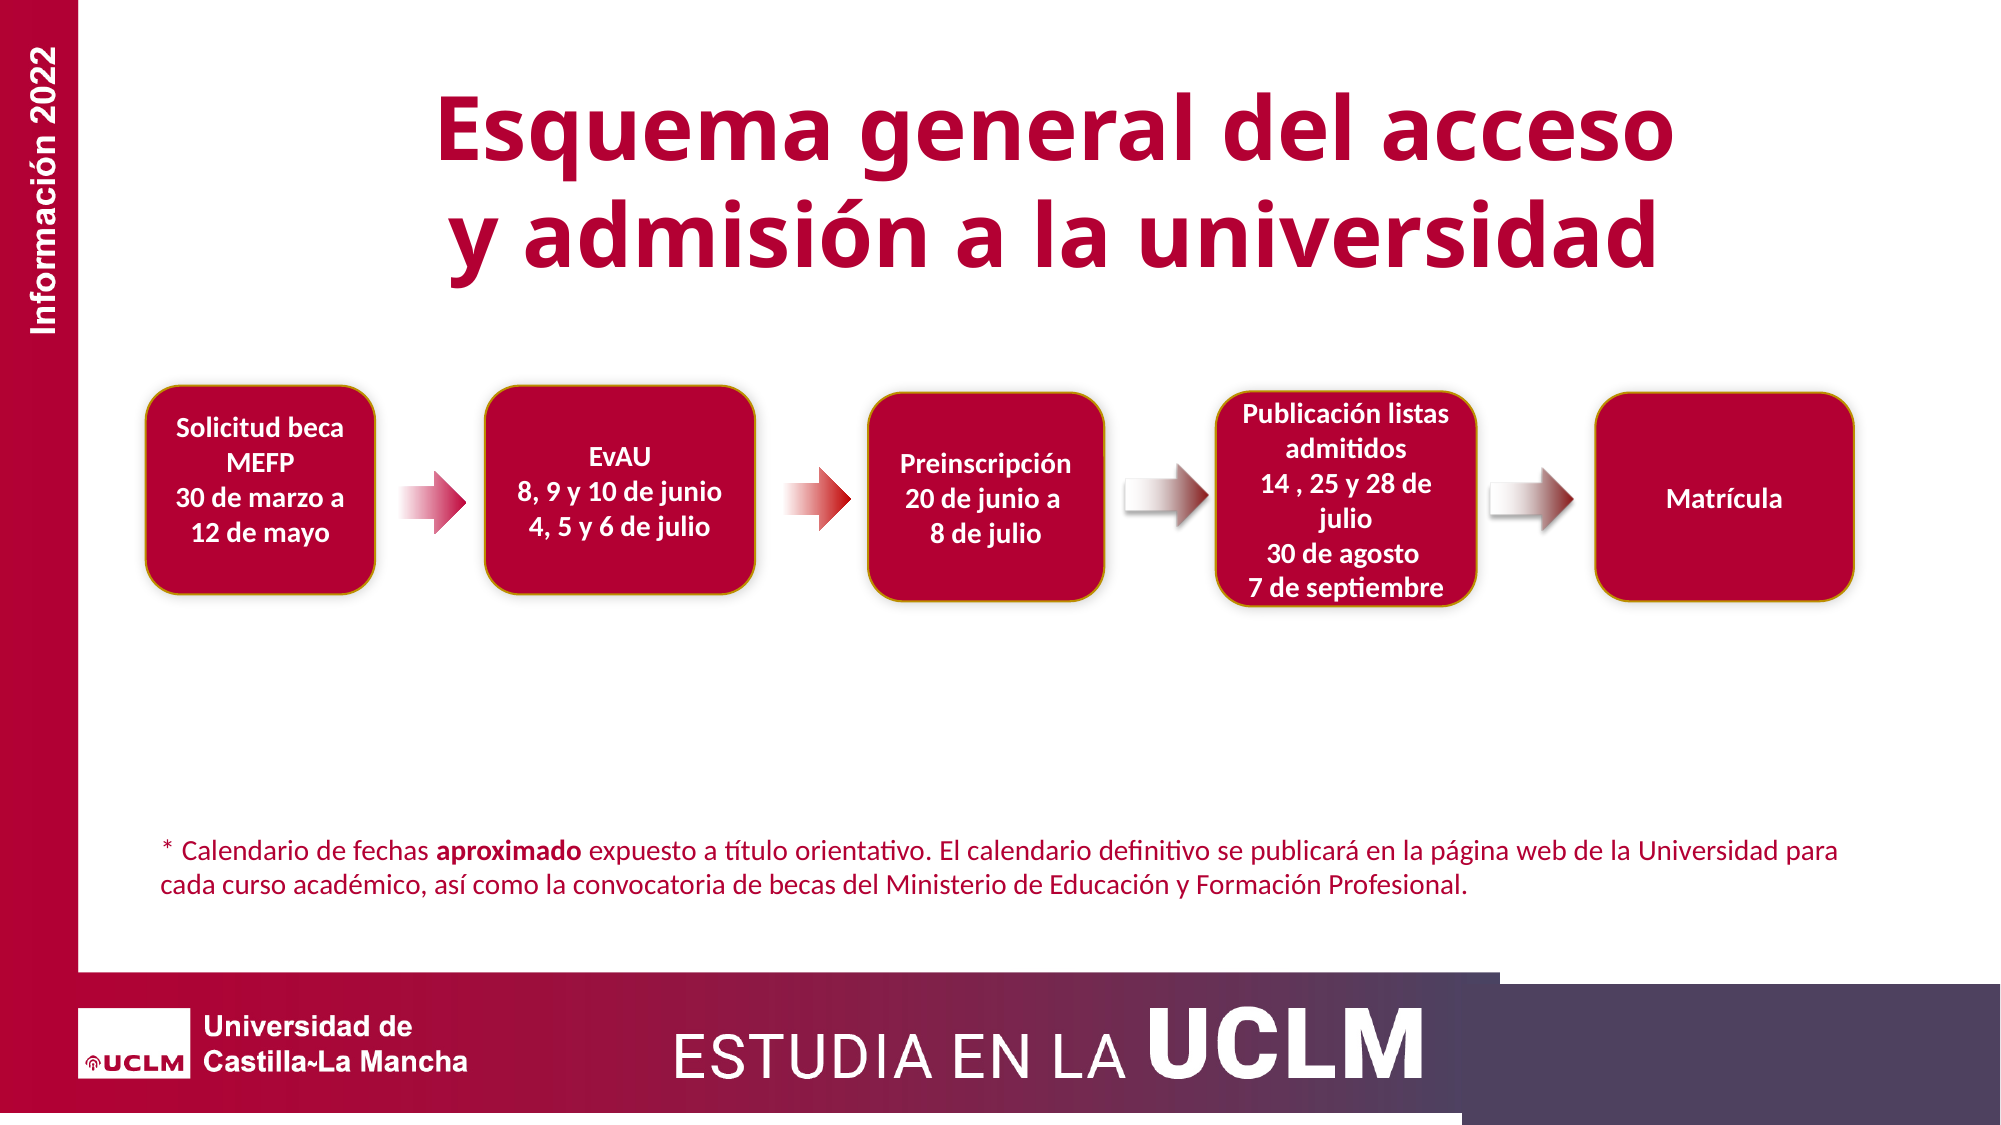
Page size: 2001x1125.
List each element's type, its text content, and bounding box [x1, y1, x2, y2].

text_box [396, 469, 467, 536]
text_box Solicitud beca MEFP 30 de marzo a 12 de mayo [144, 384, 377, 596]
text_box * Calendario de fechas aproximado expuesto a título orientativo. El calendario definitivo se publicará en la página web de la Universidad para cada curso académico, así como la convocatoria de becas del Ministerio de Educación y Formación Profesional. [145, 823, 1854, 909]
text_box Esquema general del acceso y admisión a la universidad [417, 61, 1693, 296]
text_box Publicación listas admitidos 14 , 25 y 28 de julio 30 de agosto 7 de septiembre [1214, 390, 1478, 608]
text_box Preinscripción 20 de junio a 8 de julio [867, 391, 1106, 603]
text_box [781, 466, 852, 532]
picture [0, 0, 1581, 1113]
text_box EvAU 8, 9 y 10 de junio 4, 5 y 6 de julio [483, 384, 757, 596]
text_box Matrícula [1594, 391, 1855, 603]
